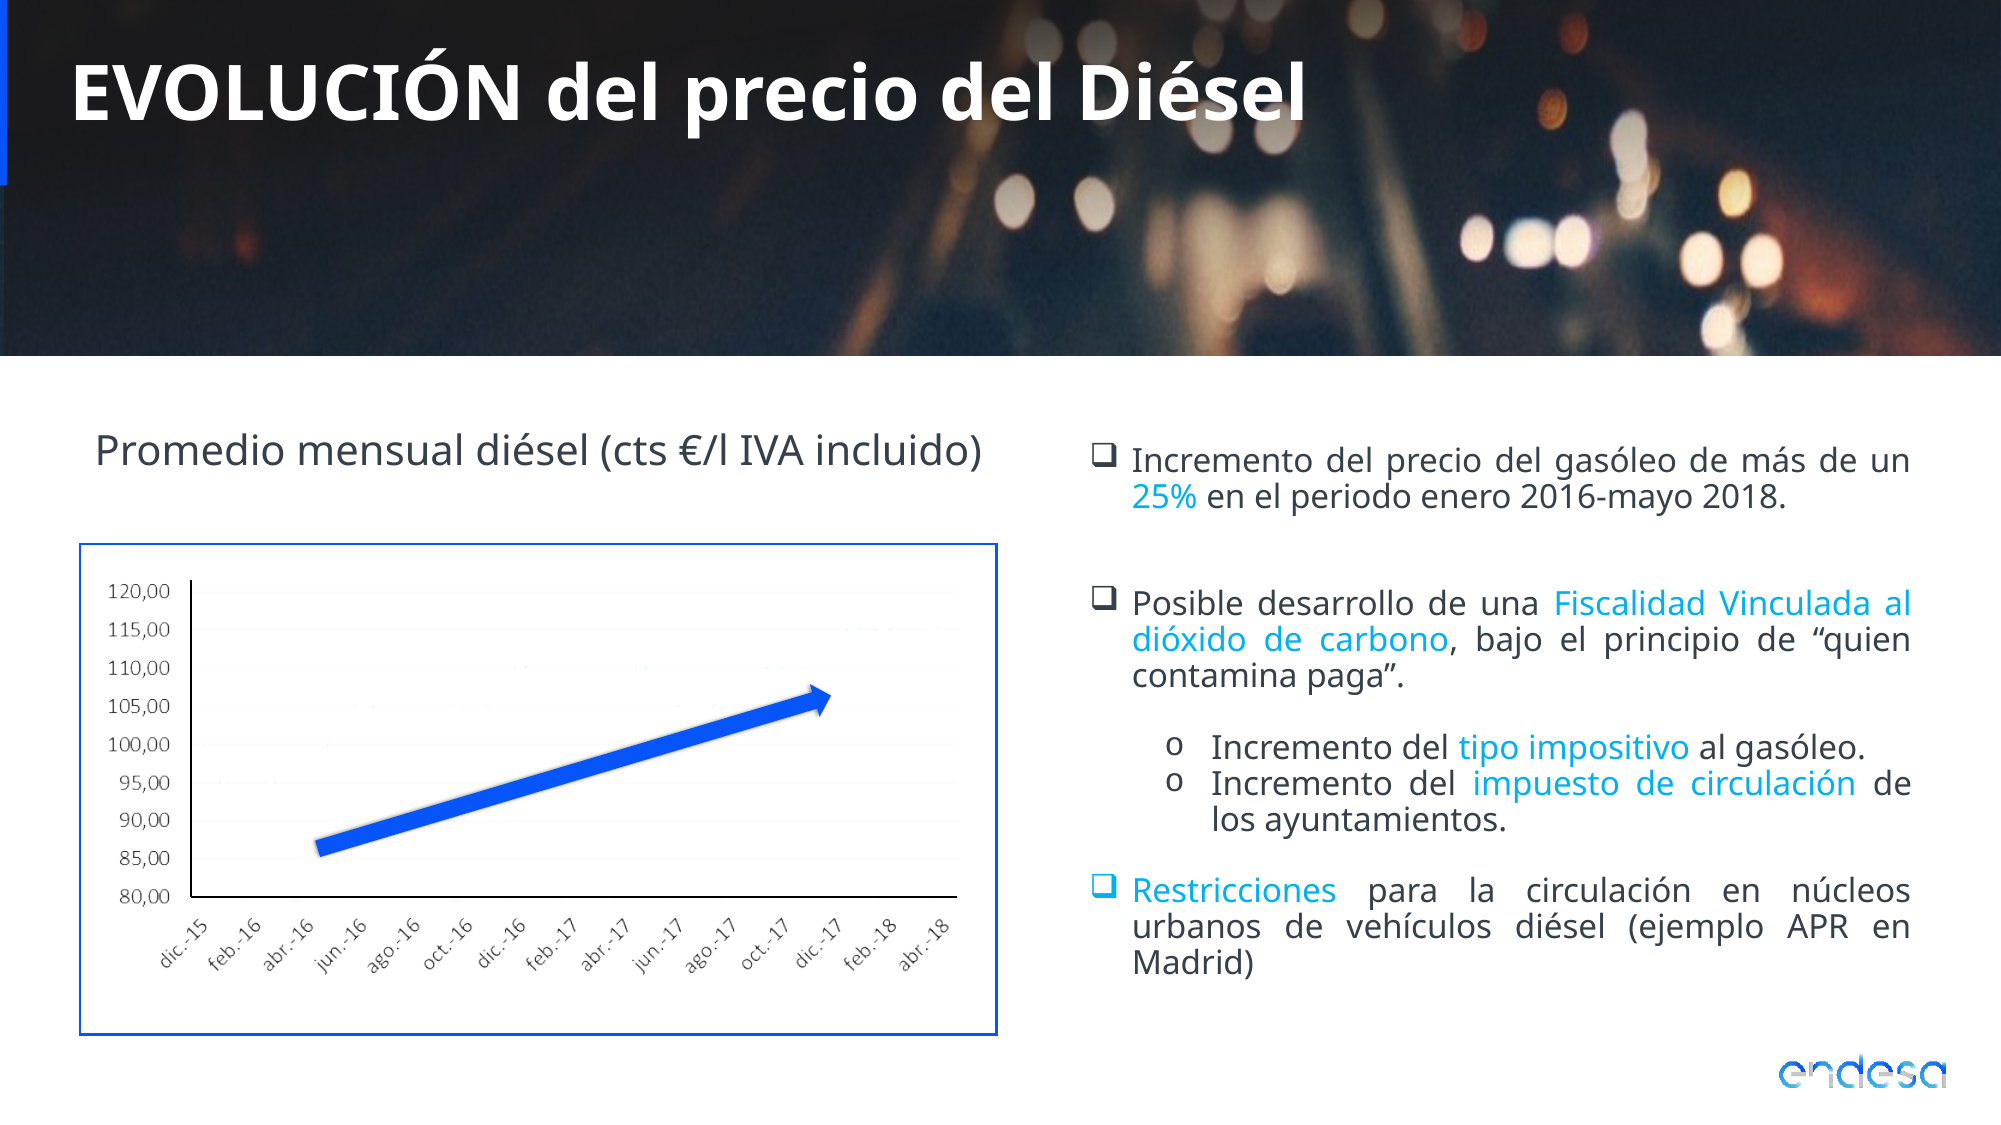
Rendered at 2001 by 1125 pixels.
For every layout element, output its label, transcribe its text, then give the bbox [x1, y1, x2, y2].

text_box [79, 543, 998, 1035]
picture [1779, 1052, 1946, 1088]
text_box Incremento del precio del gasóleo de más de un 25% en el periodo enero 2016-mayo 2018. Posible desarrollo de una Fiscalidad Vinculada al dióxido de carbono, bajo el principio de “quien contamina paga”. Incremento del tipo impositivo al gasóleo. Incremento del impuesto de circulación de los ayuntamientos. Restricciones para la circulación en núcleos urbanos de vehículos diésel (ejemplo APR en Madrid) [1089, 443, 1913, 1053]
text_box Promedio mensual diésel (cts €/l IVA incluido) [80, 409, 997, 495]
picture [4, 0, 2000, 356]
